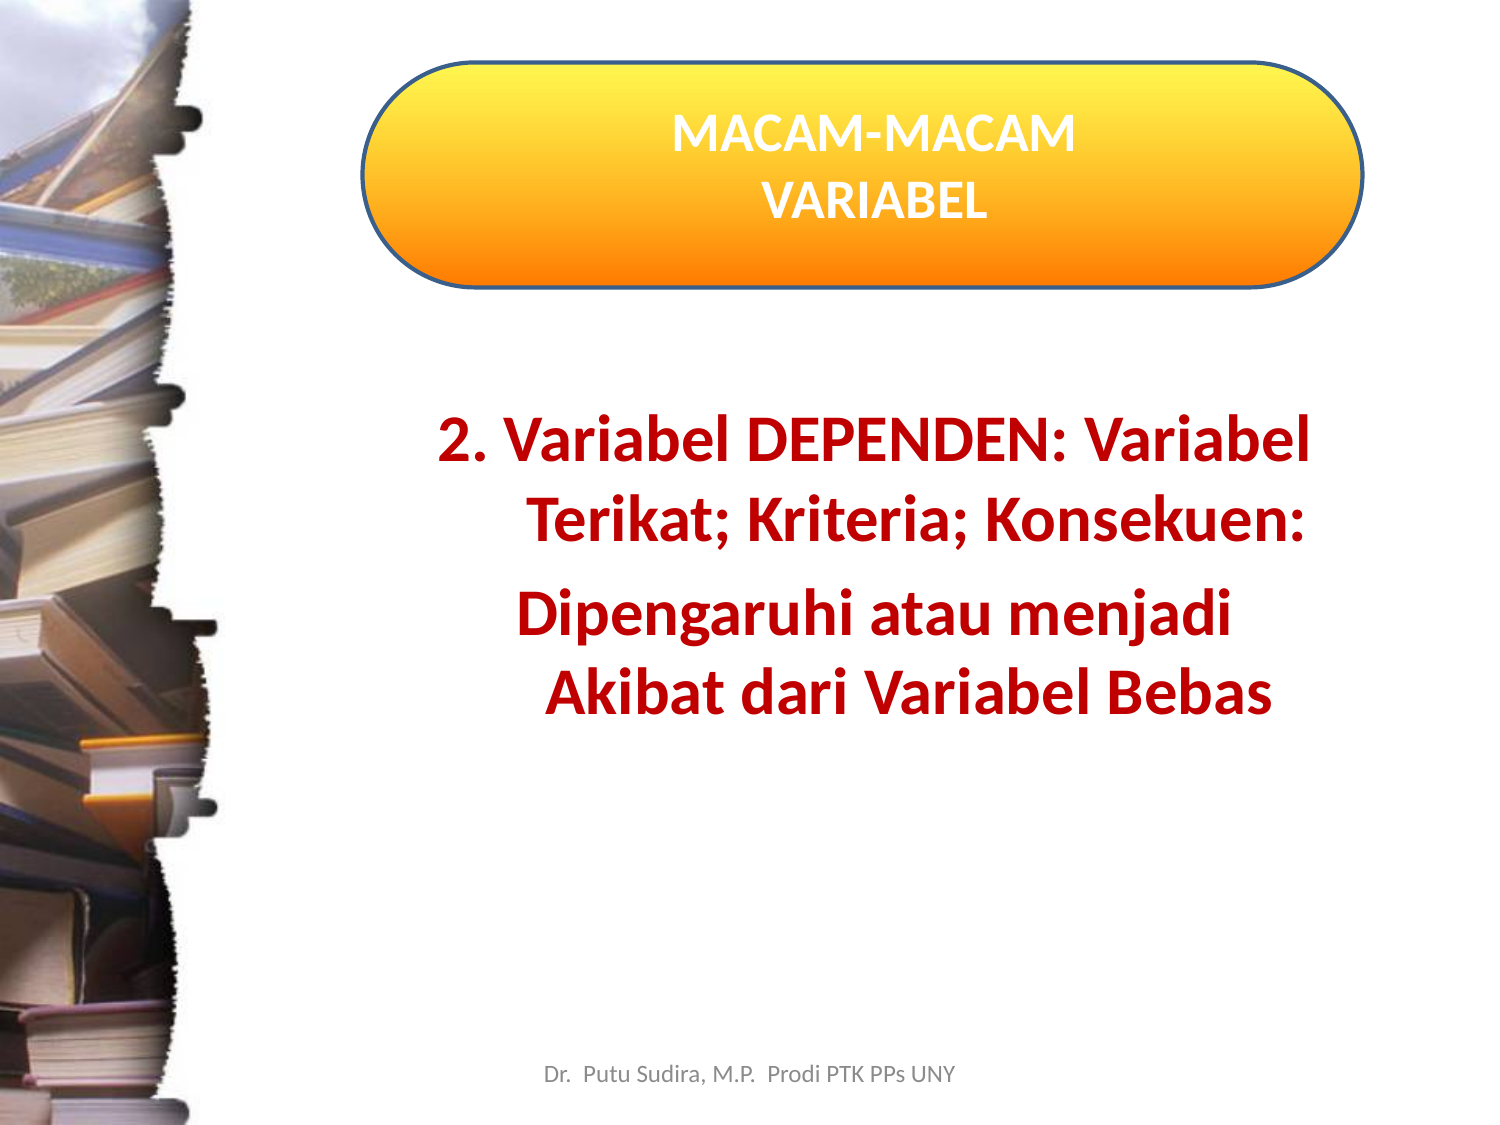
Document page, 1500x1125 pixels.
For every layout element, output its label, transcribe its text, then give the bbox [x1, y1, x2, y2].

text_box [401, 60, 1324, 87]
picture [0, 0, 1500, 1125]
subtitle 2. Variabel DEPENDEN: Variabel Terikat; Kriteria; Konsekuen: Dipengaruhi atau menjadi Akibat dari Variabel Bebas [412, 387, 1338, 838]
text_box [379, 238, 1346, 290]
footer Dr. Putu Sudira, M.P. Prodi PTK PPs UNY [512, 1042, 988, 1103]
title MACAM-MACAM VARIABEL [324, 87, 1425, 238]
